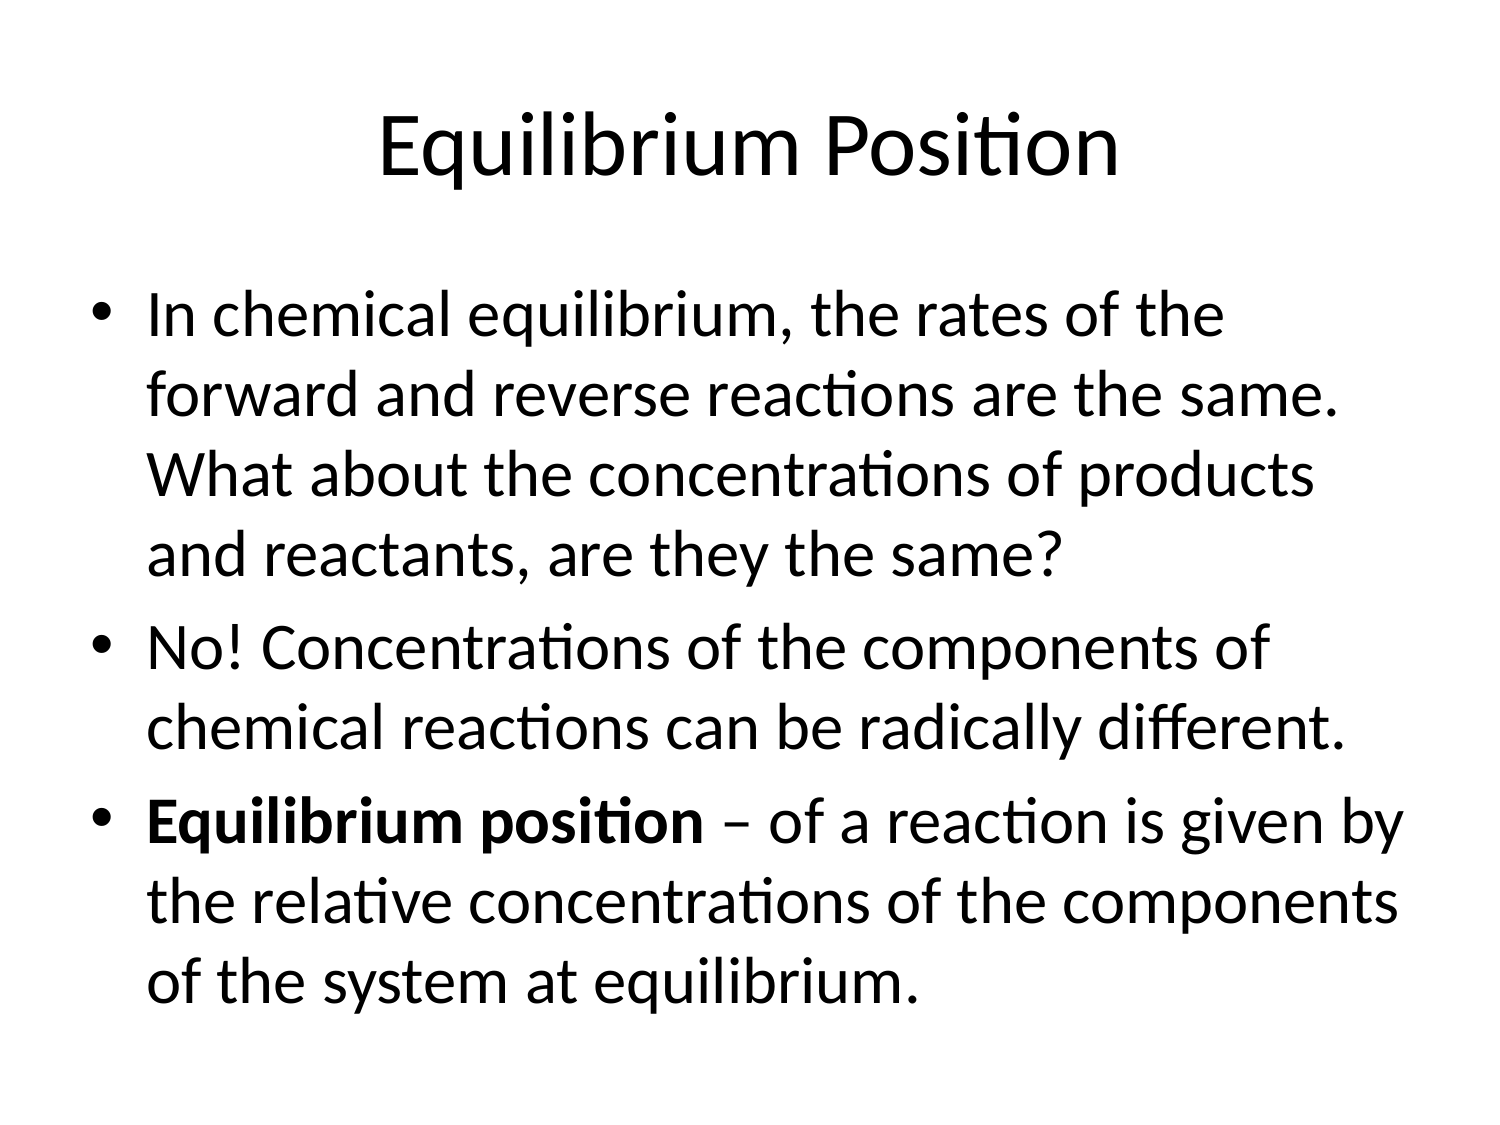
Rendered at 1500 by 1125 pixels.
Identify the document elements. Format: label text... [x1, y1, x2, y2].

title Equilibrium Position [75, 45, 1425, 233]
list In chemical equilibrium, the rates of the forward and reverse reactions are the same. What about the concentrations of products and reactants, are they the same? No! Concentrations of the components of chemical reactions can be radically different. Equilibrium position – of a reaction is given by the relative concentrations of the components of the system at equilibrium. [75, 262, 1425, 1100]
